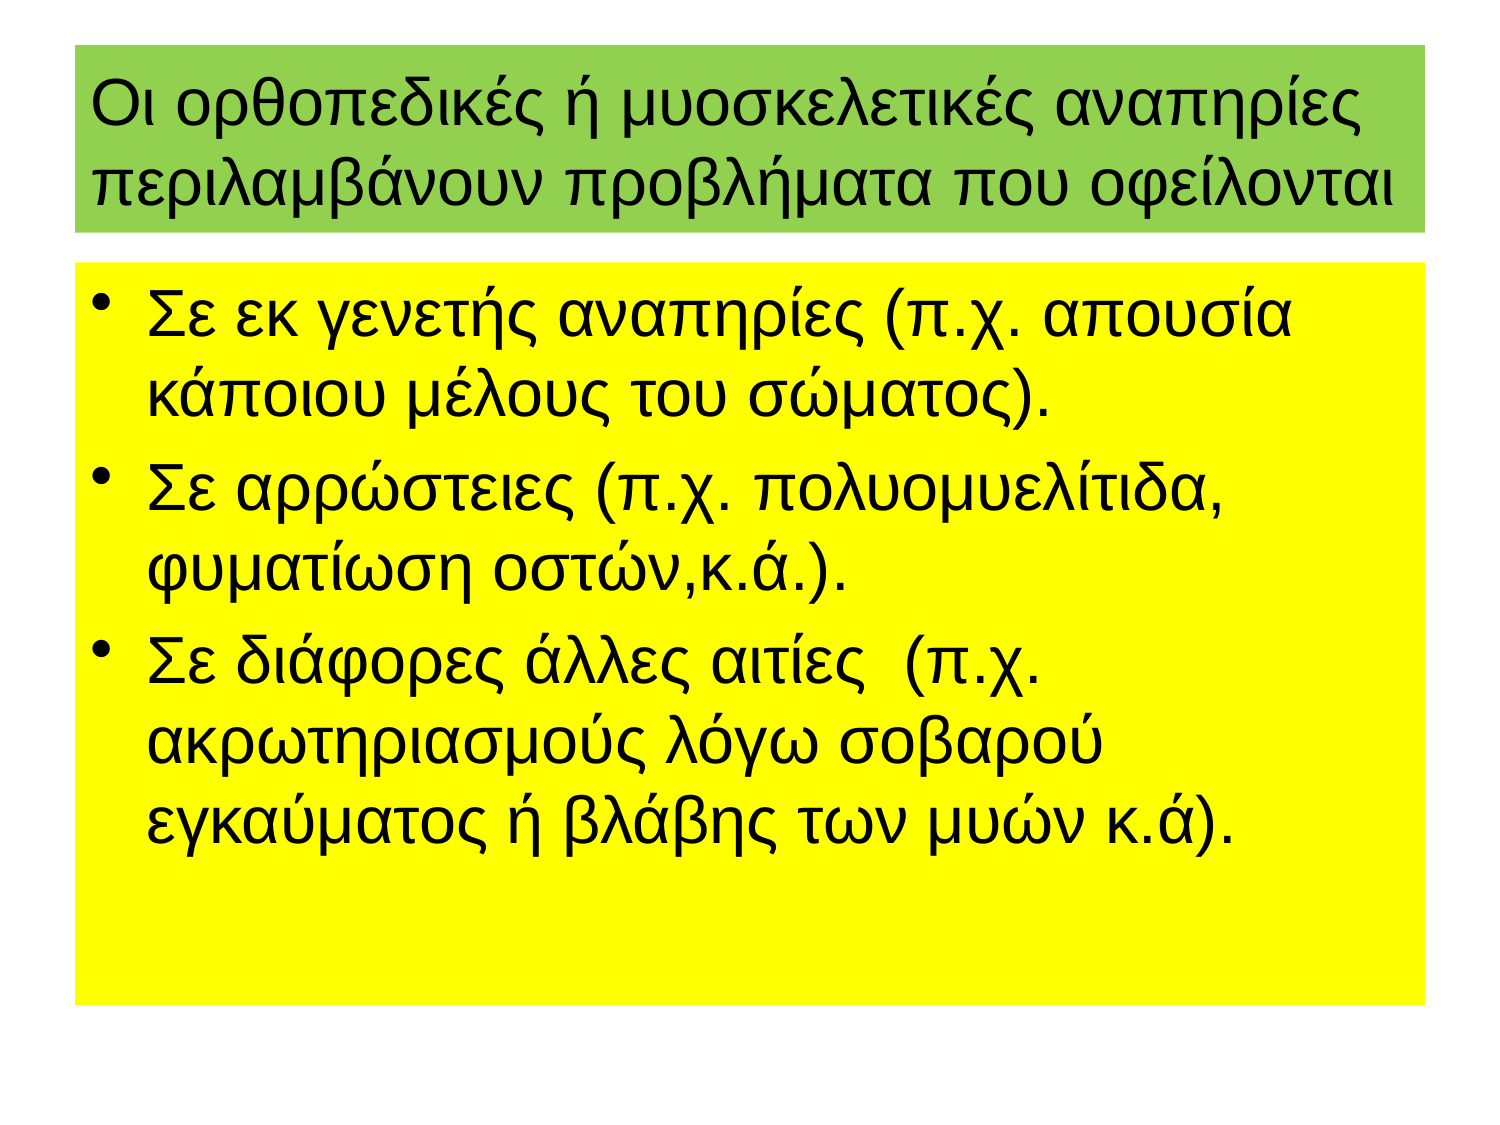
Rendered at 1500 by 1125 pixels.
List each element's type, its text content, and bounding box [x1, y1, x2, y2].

list Σε εκ γενετής αναπηρίες (π.χ. απουσία κάποιου μέλους του σώματος). Σε αρρώστειες (π.χ. πολυομυελίτιδα, φυματίωση οστών,κ.ά.). Σε διάφορες άλλες αιτίες (π.χ. ακρωτηριασμούς λόγω σοβαρού εγκαύματος ή βλάβης των μυών κ.ά). [74, 262, 1426, 1006]
title Οι ορθοπεδικές ή μυοσκελετικές αναπηρίες περιλαμβάνουν προβλήματα που οφείλονται [74, 44, 1426, 233]
